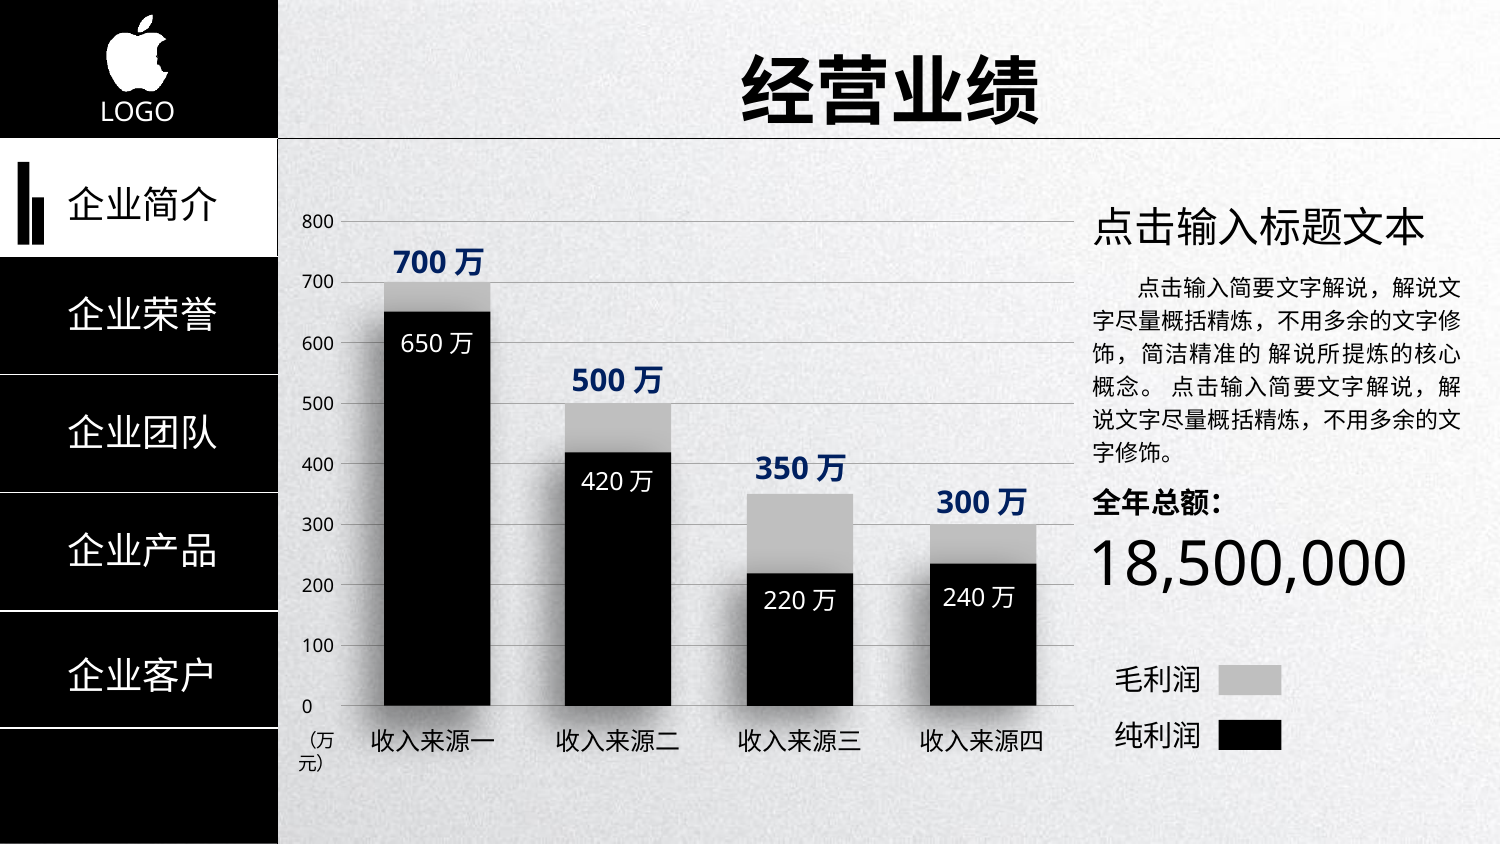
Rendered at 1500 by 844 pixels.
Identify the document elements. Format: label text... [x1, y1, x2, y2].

text_box 800 [301, 210, 338, 233]
text_box 600 [301, 331, 335, 354]
text_box 0 [301, 694, 338, 718]
text_box 500 [301, 391, 335, 415]
text_box 18,500,000 [1088, 523, 1462, 599]
text_box 700 [301, 269, 336, 293]
text_box 400 [301, 452, 335, 475]
text_box 收入来源三 [719, 717, 881, 763]
text_box 收入来源四 [901, 717, 1064, 763]
text_box 全年总额： [1092, 484, 1329, 520]
picture [278, 139, 1500, 844]
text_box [341, 221, 1075, 707]
text_box 经营业绩 [652, 43, 1128, 134]
text_box 点击输入简要文字解说，解说文字尽量概括精炼，不用多余的文字修饰，简洁精准的 解说所提炼的核心概念。 点击输入简要文字解说，解说文字尽量概括精炼，不用多余的文字修饰。 [1092, 268, 1463, 467]
text_box [1216, 718, 1284, 752]
text_box 纯利润 [1114, 717, 1219, 753]
text_box 200 [301, 573, 335, 596]
text_box [1216, 663, 1284, 697]
text_box 收入来源一 [361, 717, 515, 763]
text_box （万元） [273, 721, 361, 782]
picture [278, 0, 1500, 138]
text_box 300 [301, 512, 335, 536]
text_box 毛利润 [1114, 660, 1219, 696]
text_box 点击输入标题文本 [1092, 200, 1431, 251]
text_box 100 [301, 633, 335, 657]
text_box 收入来源二 [537, 717, 699, 763]
